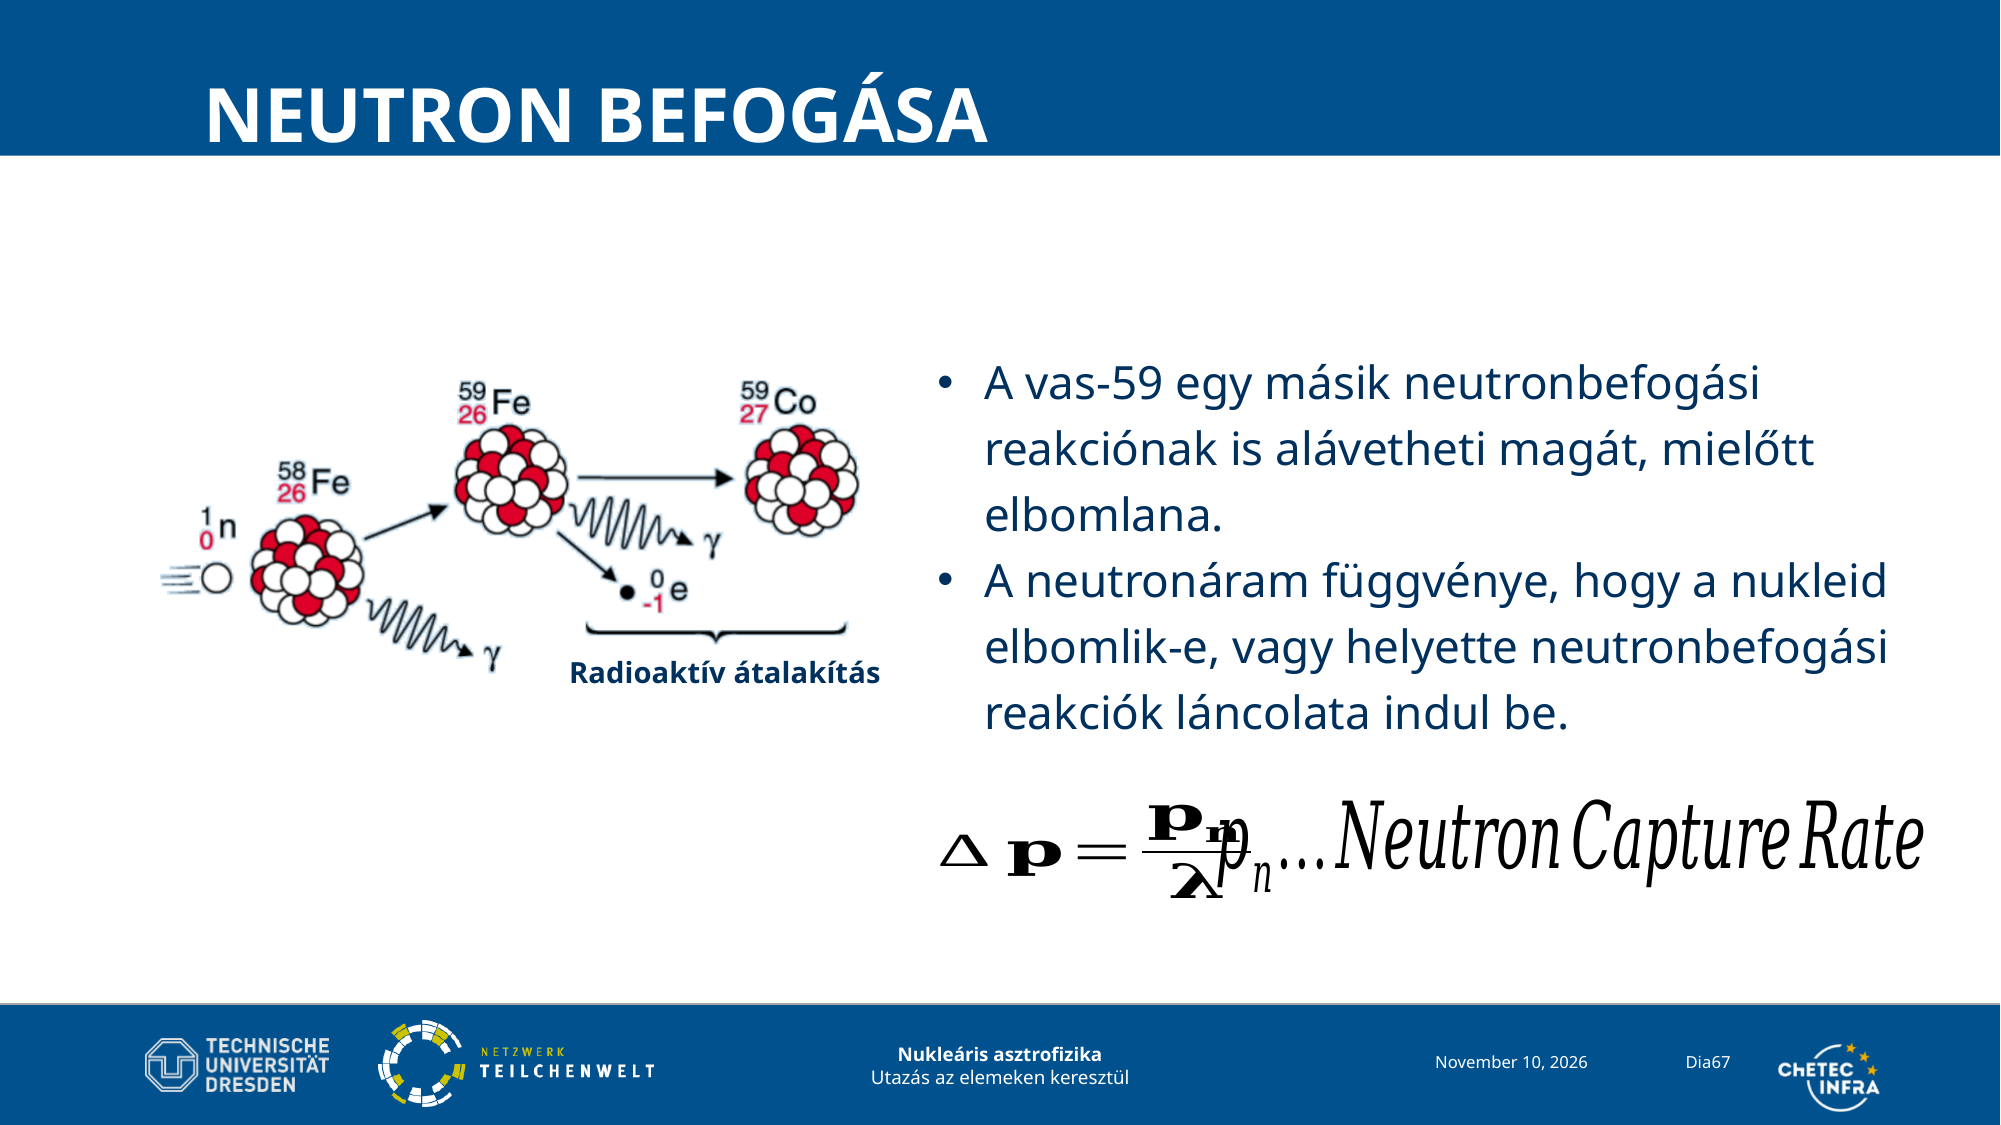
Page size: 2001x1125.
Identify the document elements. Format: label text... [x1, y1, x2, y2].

picture [378, 1020, 654, 1107]
text_box A vas-59 egy másik neutronbefogási reakciónak is alávetheti magát, mielőtt elbomlana. A neutronáram függvénye, hogy a nukleid elbomlik-e, vagy helyette neutronbefogási reakciók láncolata indul be. [922, 335, 1983, 746]
title Neutron befogása [203, 56, 1880, 169]
picture [1778, 1033, 1880, 1121]
text_box Radioaktív átalakítás [506, 647, 943, 697]
picture [158, 367, 866, 677]
